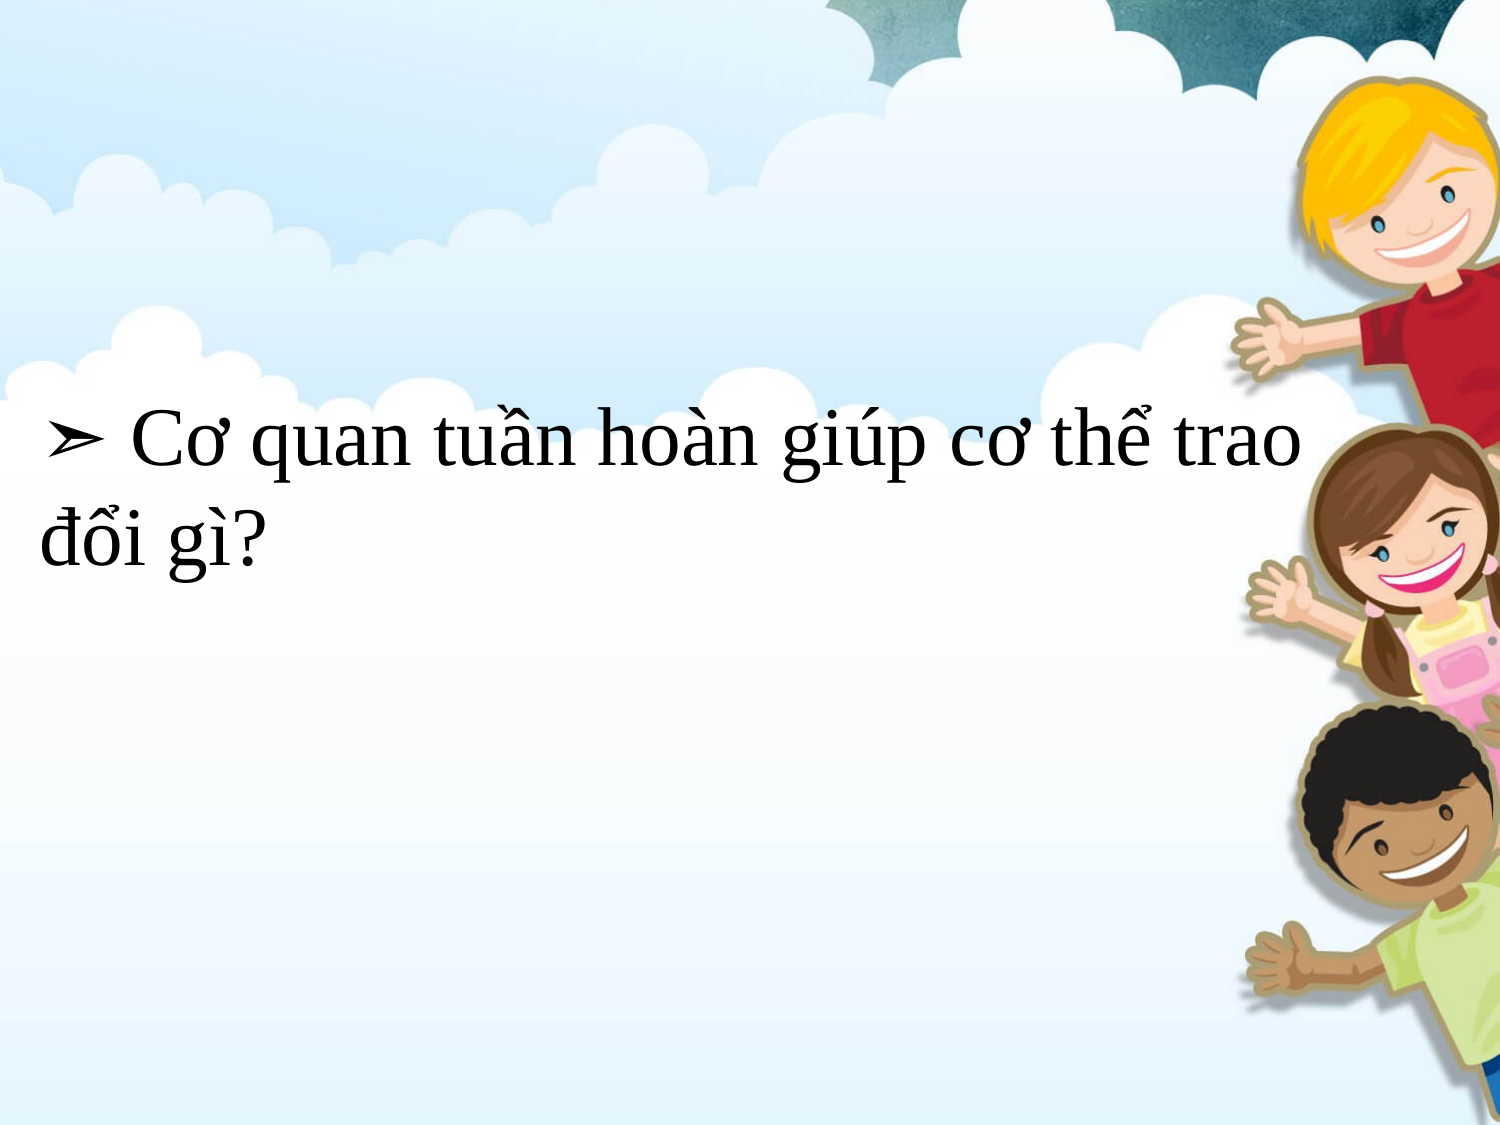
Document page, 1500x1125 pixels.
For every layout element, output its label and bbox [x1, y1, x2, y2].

list [0, 0, 1500, 1125]
